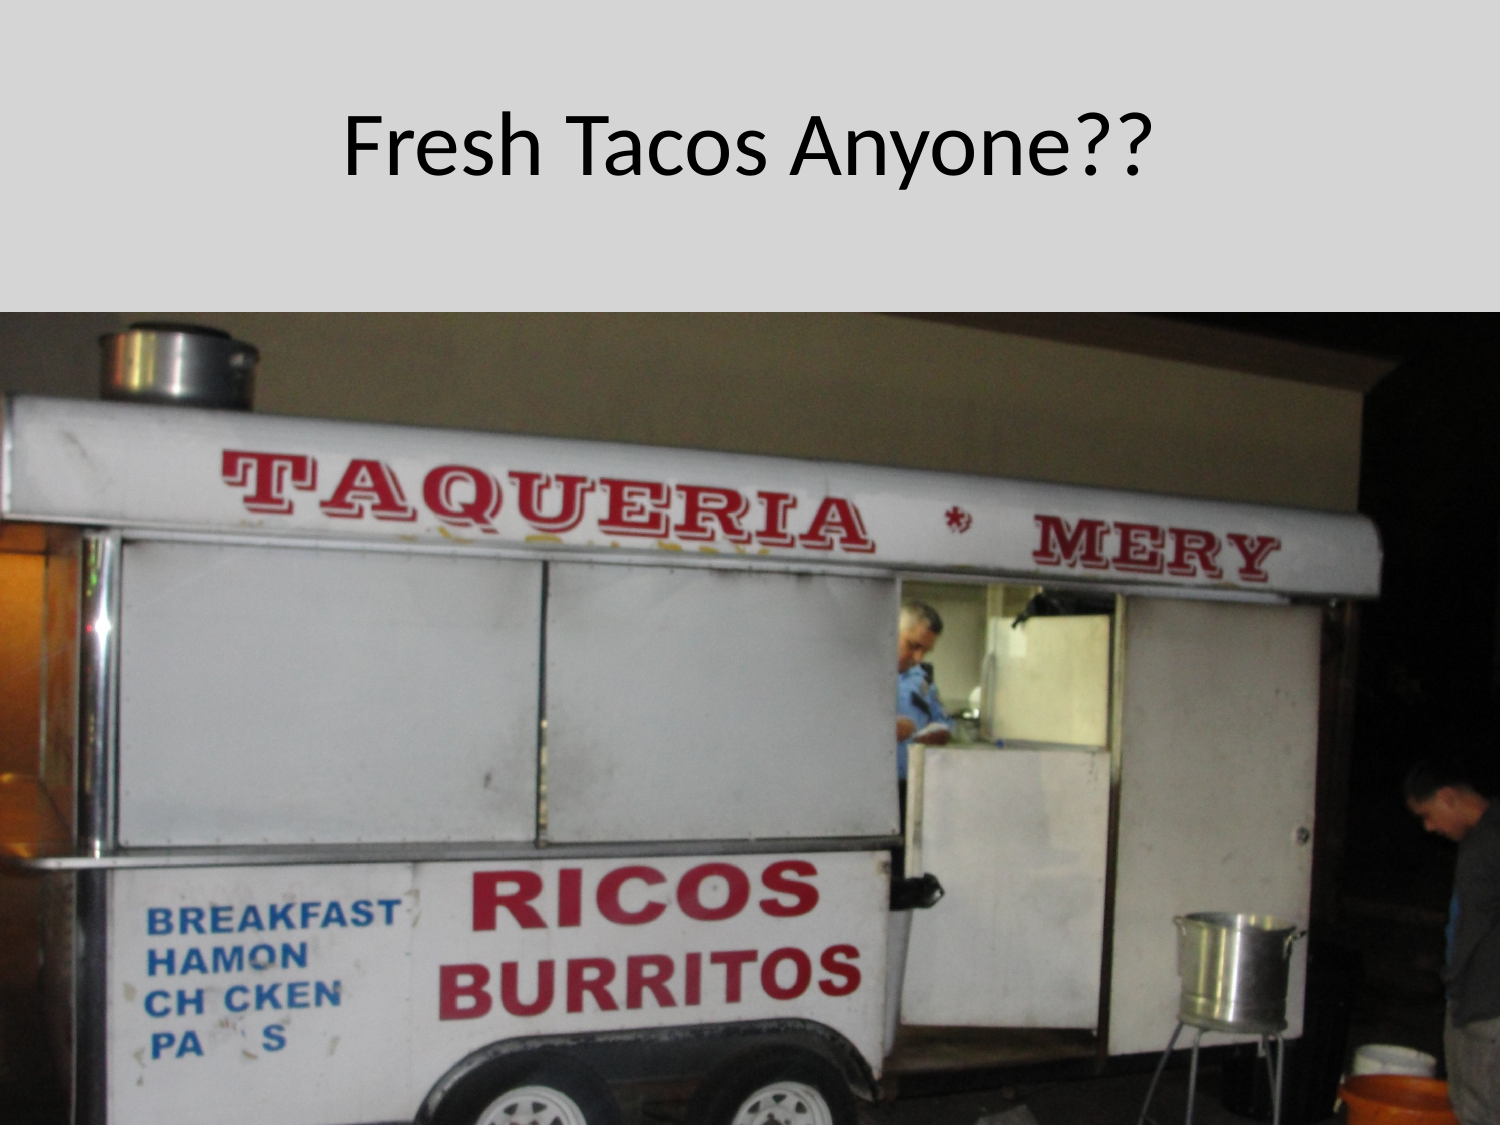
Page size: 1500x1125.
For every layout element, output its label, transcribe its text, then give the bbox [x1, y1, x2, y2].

picture [0, 311, 1500, 1125]
title Fresh Tacos Anyone?? [75, 45, 1425, 233]
